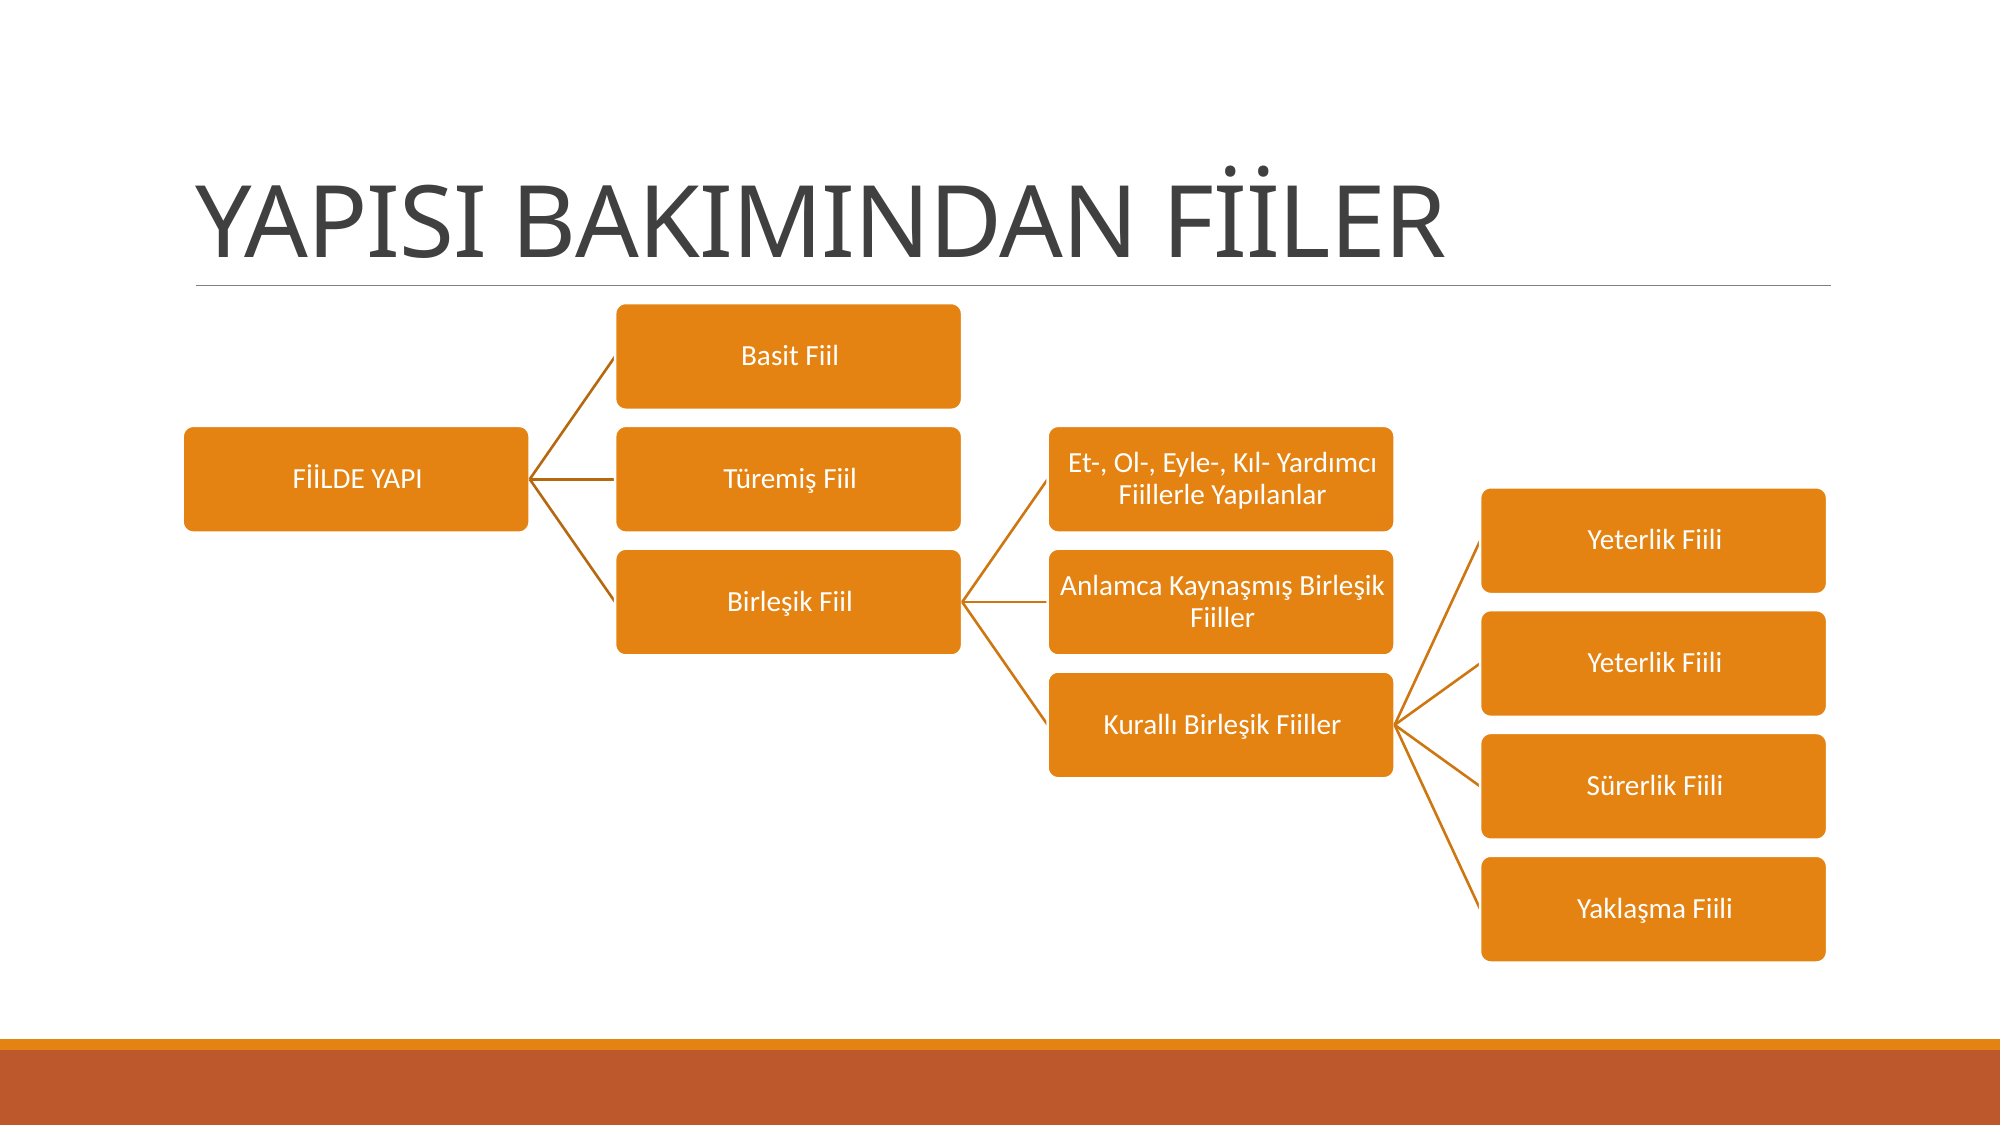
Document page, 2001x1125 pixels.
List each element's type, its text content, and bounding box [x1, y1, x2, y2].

title YAPISI BAKIMINDAN FİİLER [180, 47, 1830, 285]
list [179, 302, 1831, 964]
